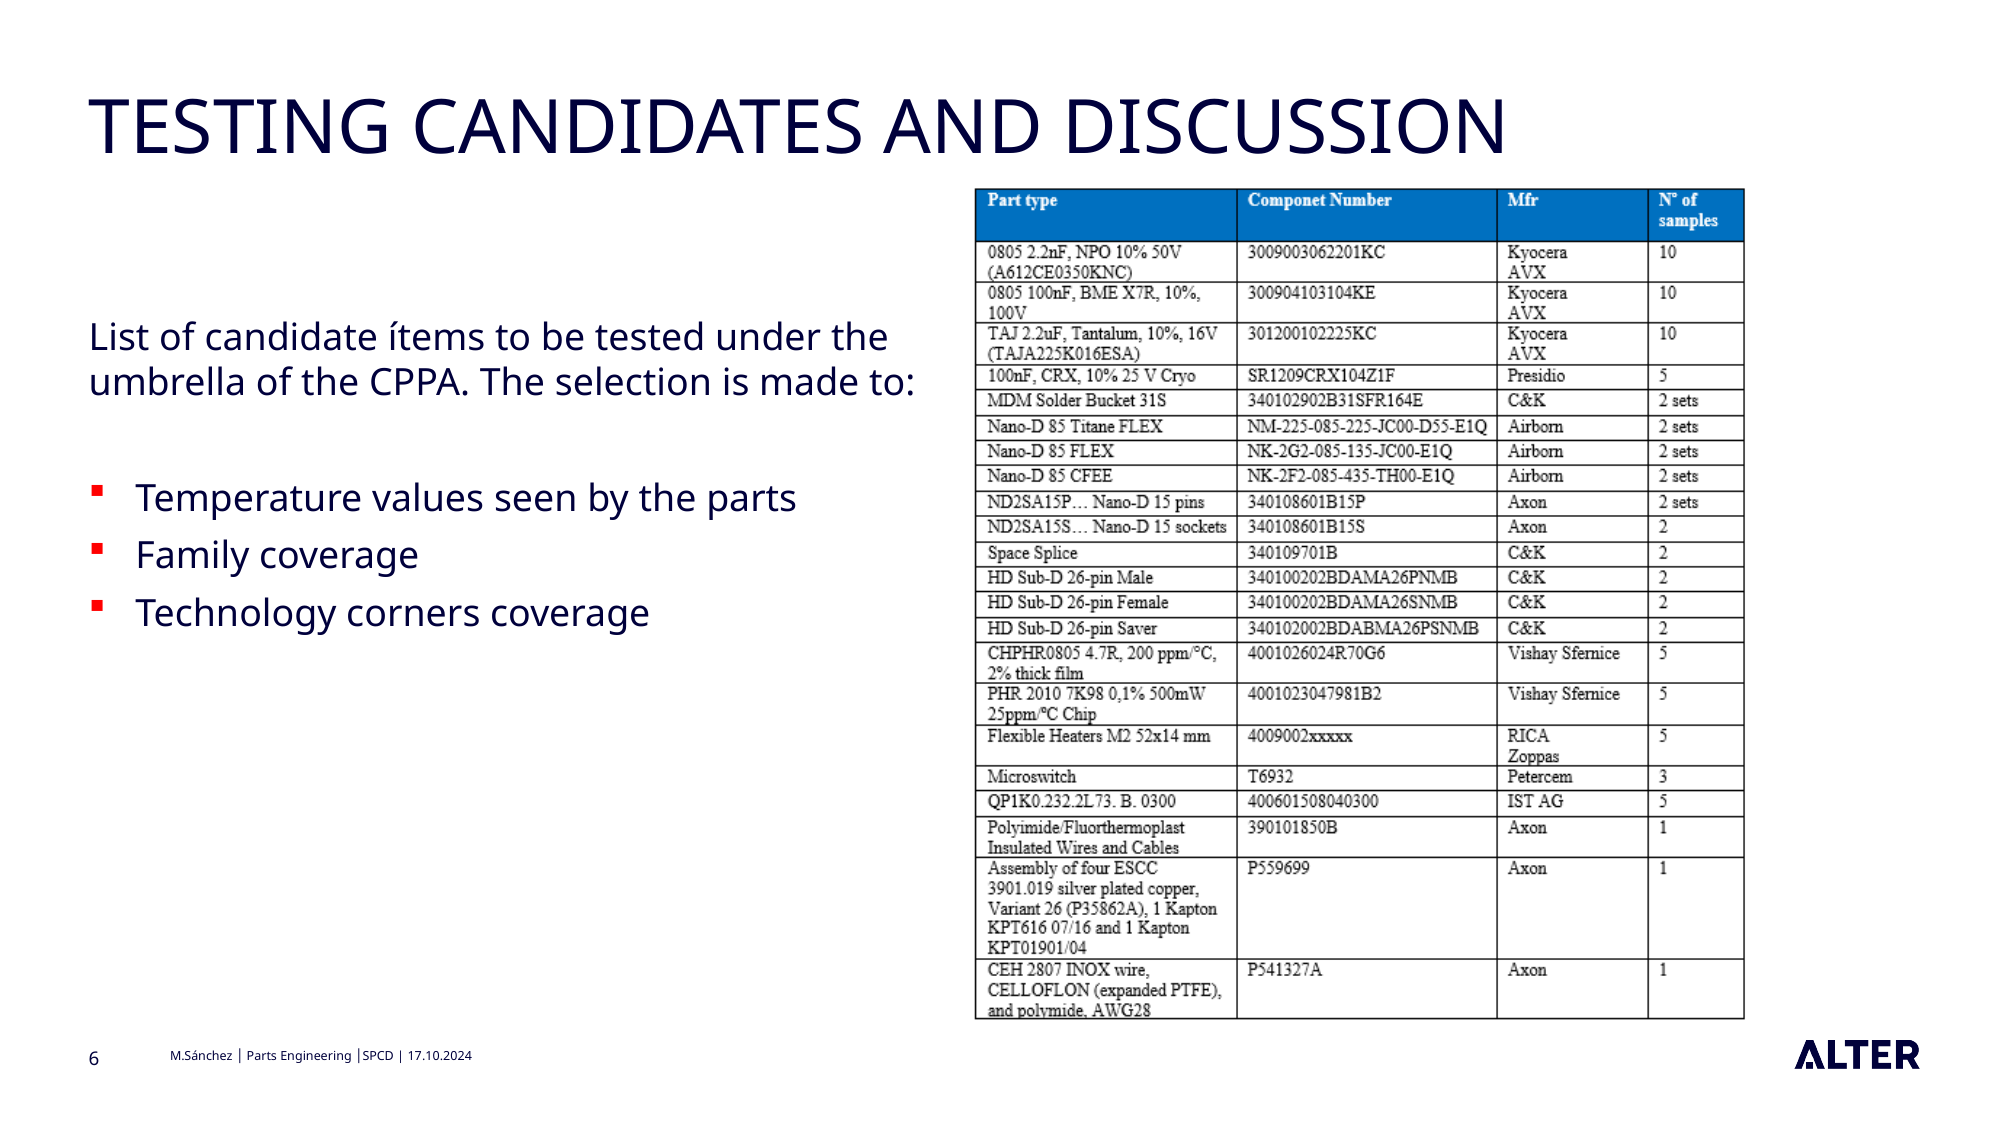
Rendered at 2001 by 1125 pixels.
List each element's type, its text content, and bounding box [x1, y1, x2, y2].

slide_number 6 [88, 1042, 148, 1073]
picture [1794, 1040, 1920, 1069]
footer M.Sánchez │ Parts Engineering │SPCD | 17.10.2024 [155, 1042, 831, 1073]
picture [962, 177, 1761, 1037]
list List of candidate ítems to be tested under the umbrella of the CPPA. The selection is made to: Temperature values seen by the parts Family coverage Technology corners coverage [88, 313, 962, 1023]
title TESTING CANDIDATES AND DISCUSSION [88, 88, 1920, 189]
